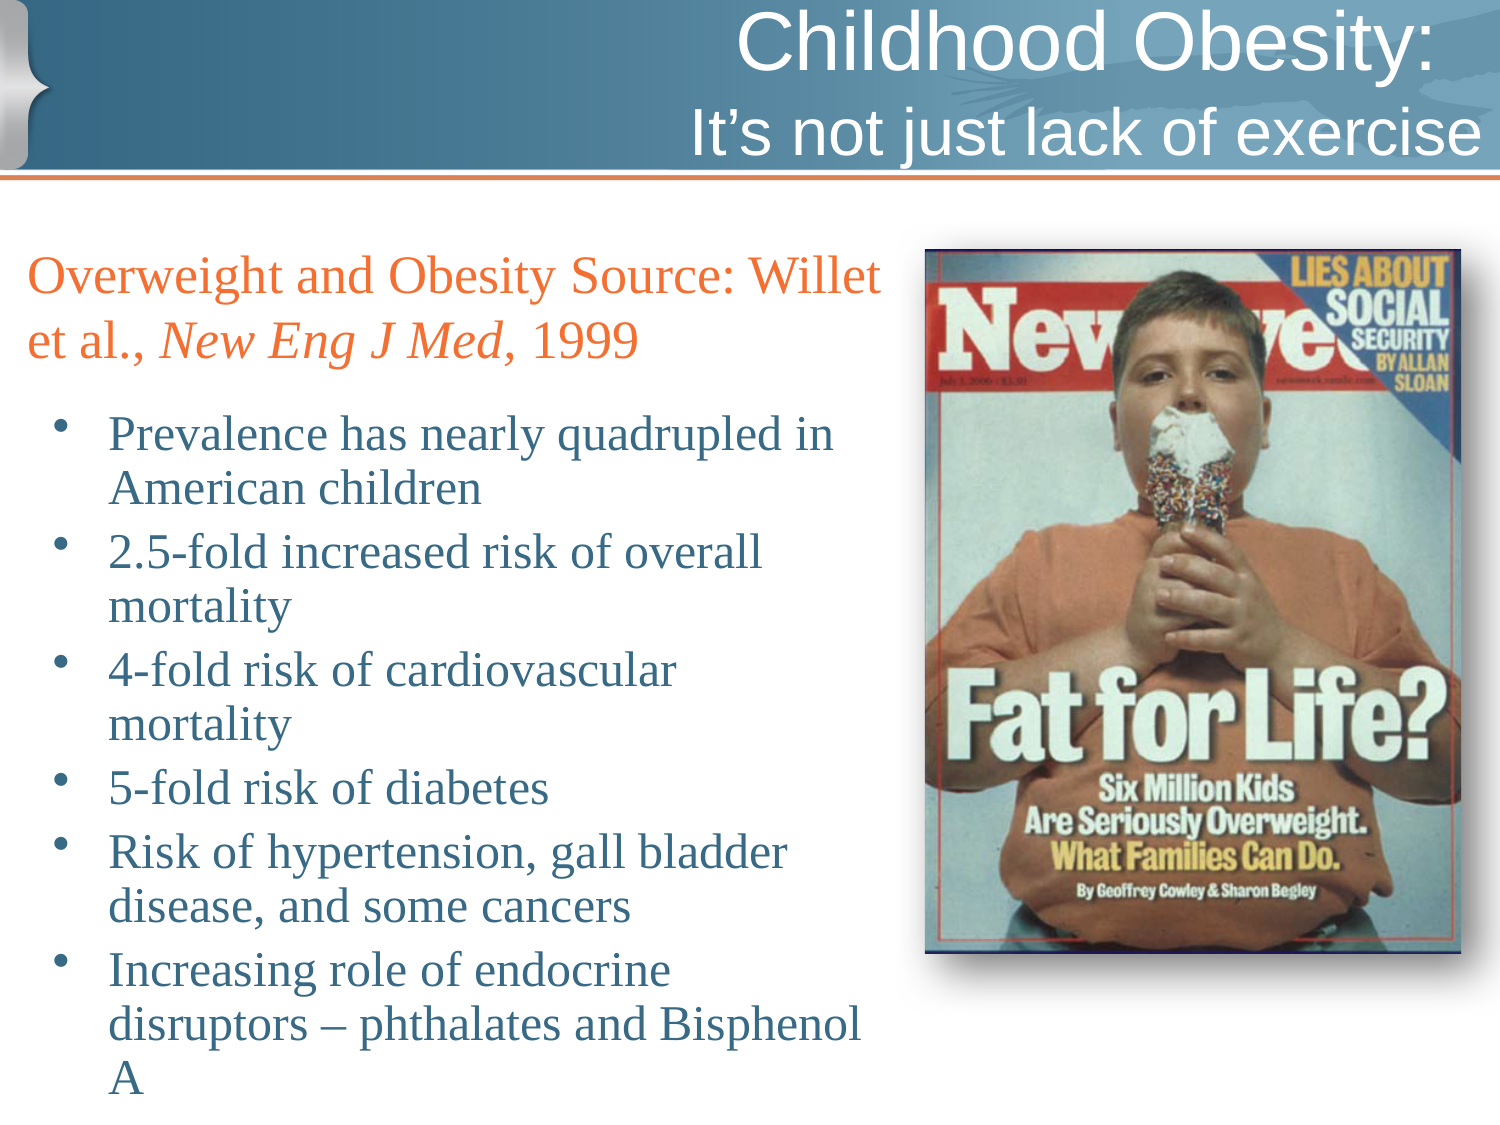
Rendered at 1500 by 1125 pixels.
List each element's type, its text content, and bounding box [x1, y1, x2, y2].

picture [0, 0, 1500, 1125]
title Childhood Obesity: It’s not just lack of exercise [112, 0, 1500, 176]
text_box Prevalence has nearly quadrupled in American children 2.5-fold increased risk of overall mortality 4-fold risk of cardiovascular mortality 5-fold risk of diabetes Risk of hypertension, gall bladder disease, and some cancers Increasing role of endocrine disruptors – phthalates and Bisphenol A [37, 399, 888, 750]
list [924, 249, 1462, 954]
text_box Overweight and Obesity Source: Willet et al., New Eng J Med, 1999 [12, 162, 913, 443]
